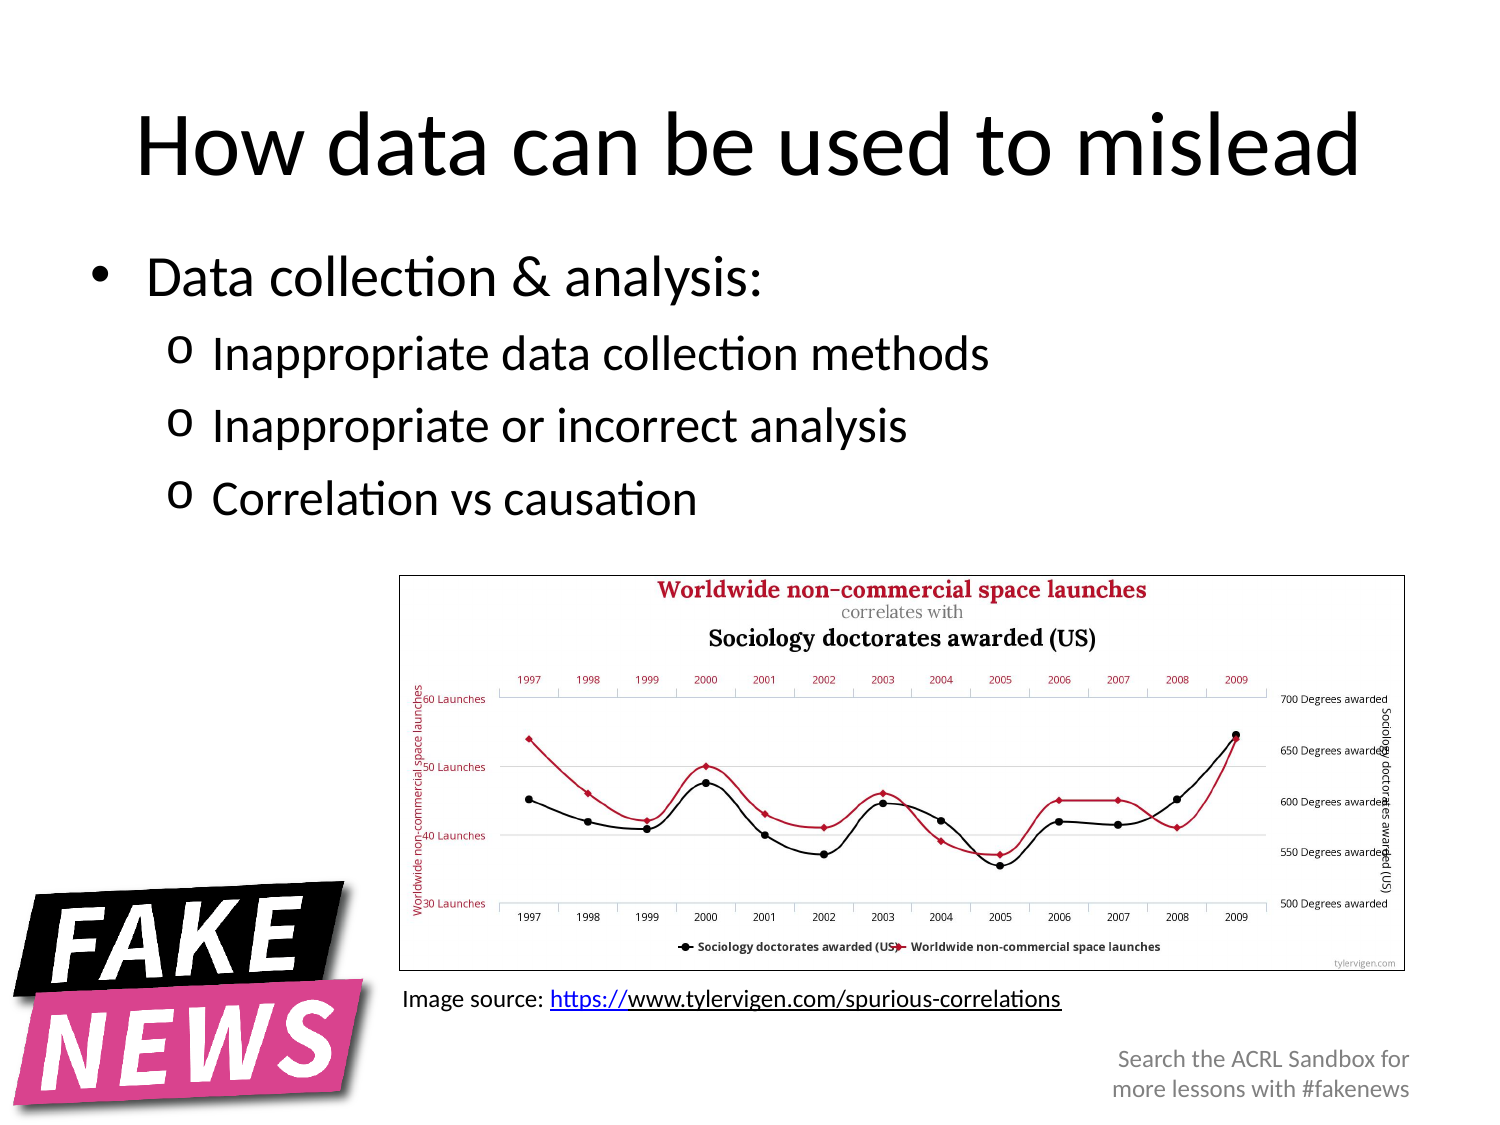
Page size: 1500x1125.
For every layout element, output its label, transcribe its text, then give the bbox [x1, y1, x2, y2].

list Data collection & analysis: Inappropriate data collection methods Inappropriate or incorrect analysis Correlation vs causation [75, 230, 1425, 973]
picture [5, 873, 383, 1125]
text_box Image source: https://www.tylervigen.com/spurious-correlations [387, 975, 1350, 1020]
picture [399, 574, 1405, 972]
title How data can be used to mislead [75, 45, 1425, 230]
